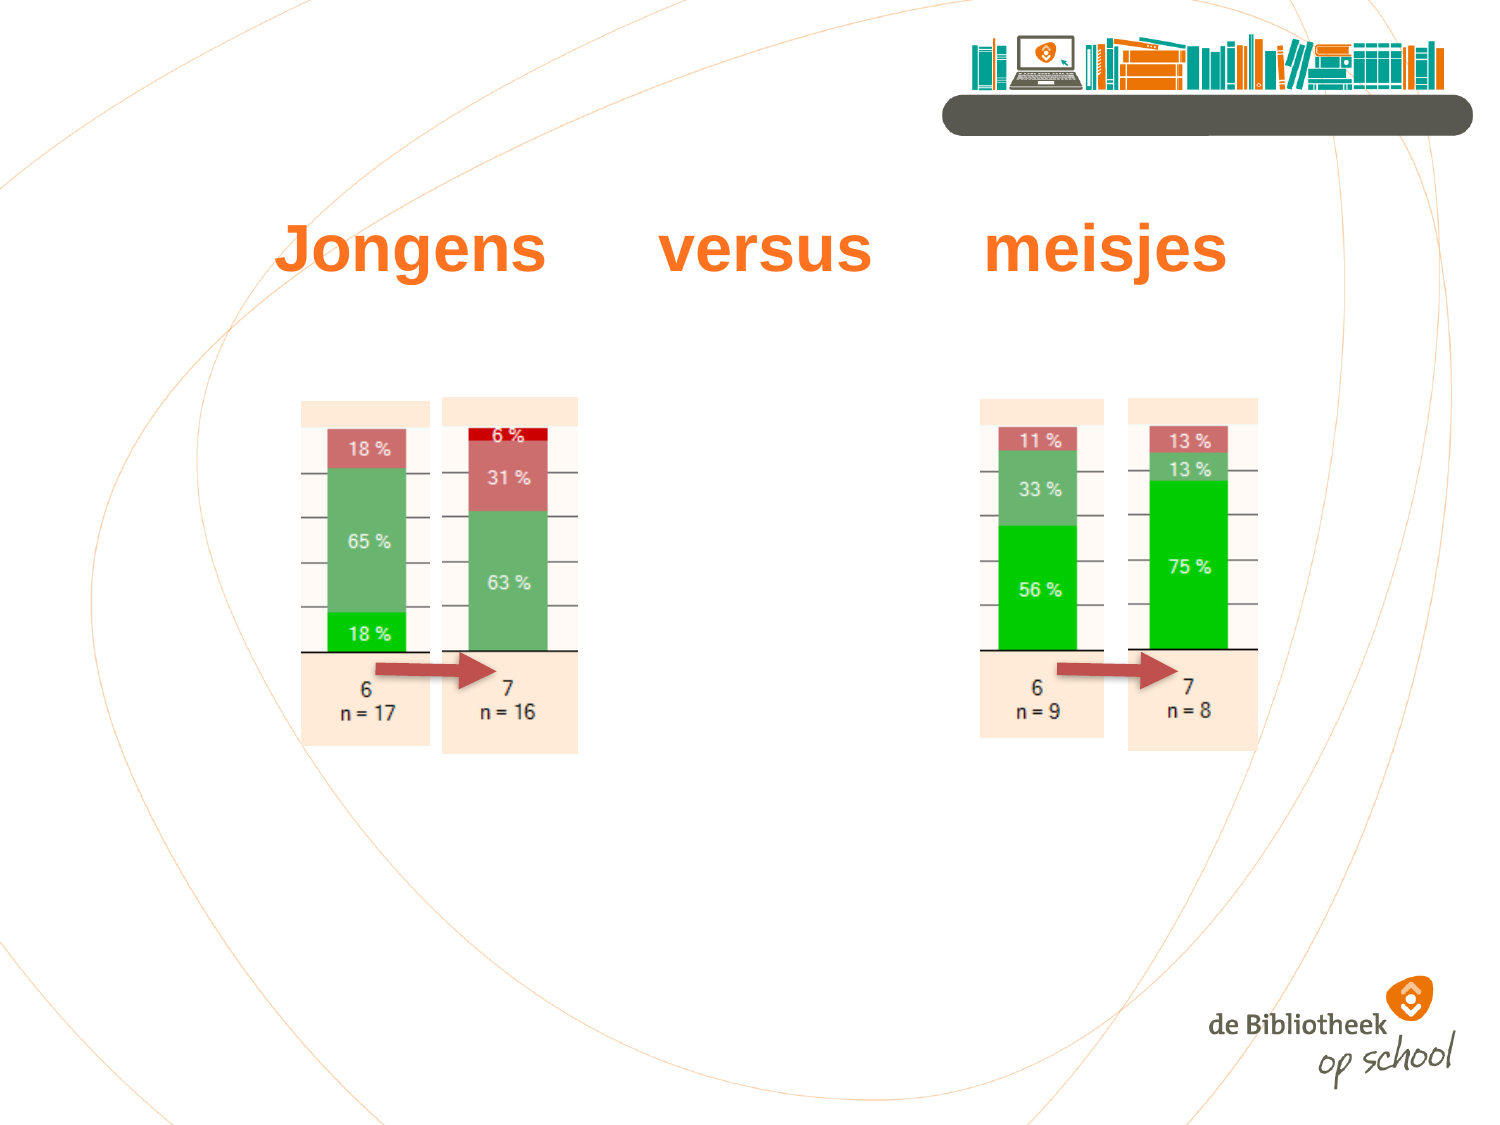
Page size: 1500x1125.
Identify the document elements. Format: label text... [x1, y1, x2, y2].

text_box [1056, 668, 1179, 672]
title Jongens versus meisjes [76, 150, 1427, 339]
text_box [375, 668, 497, 672]
picture [0, 0, 1500, 1125]
